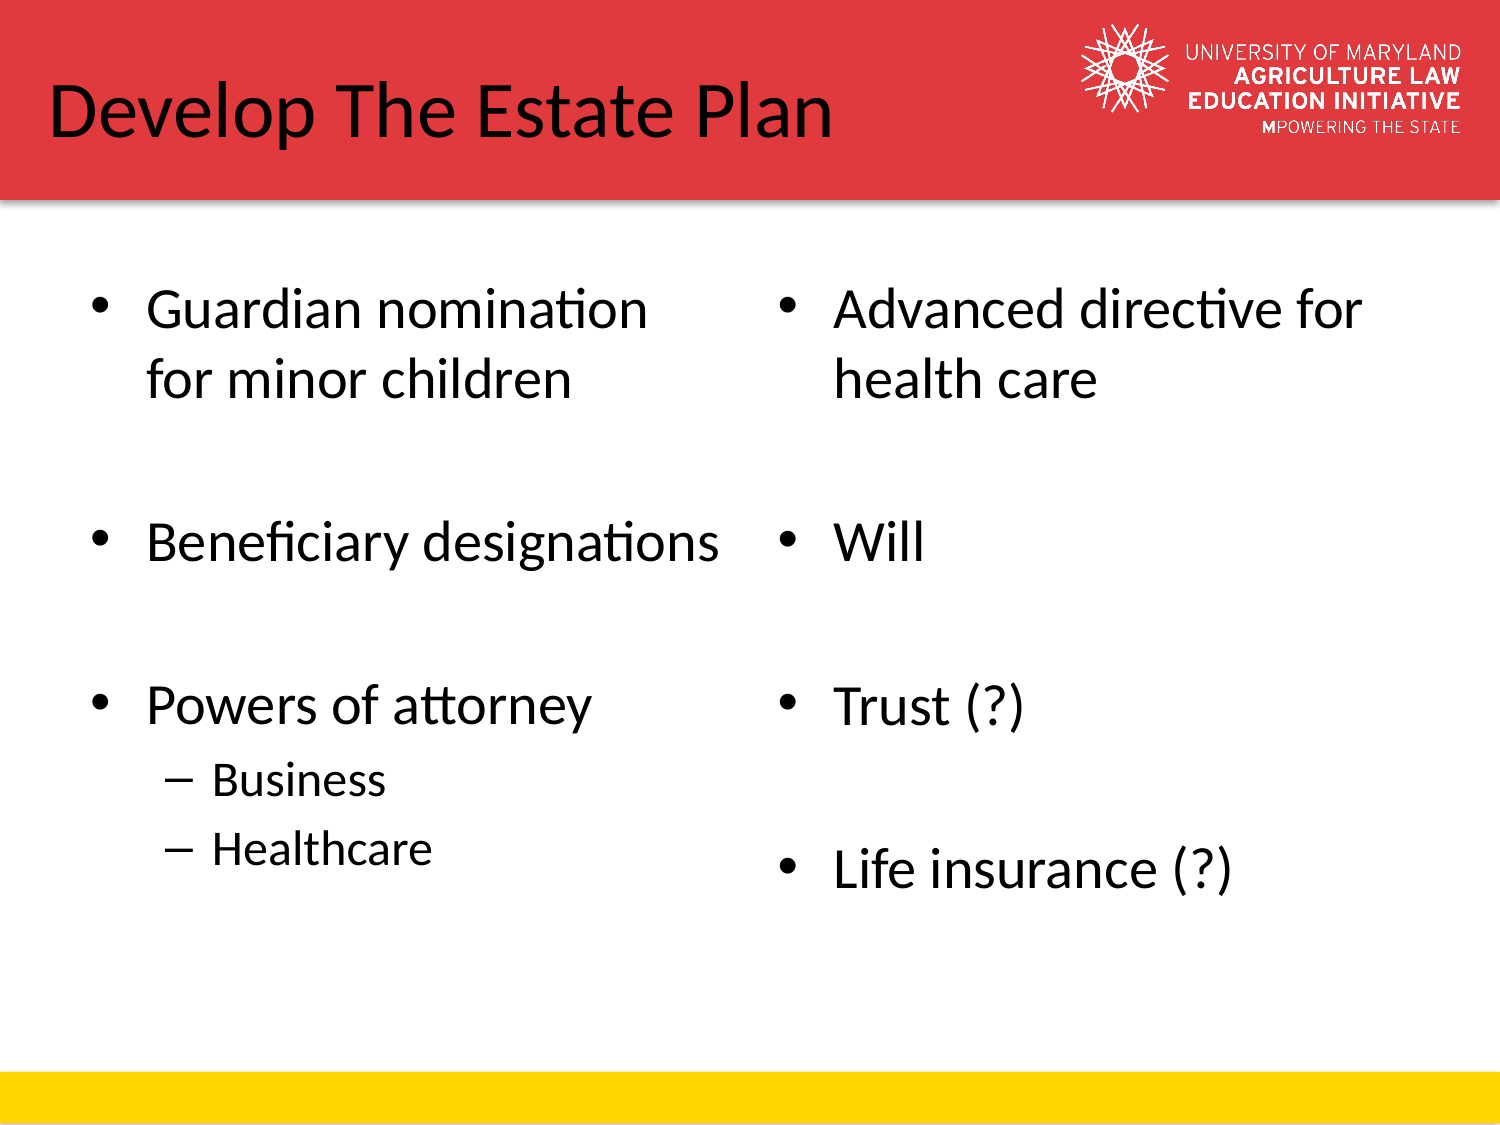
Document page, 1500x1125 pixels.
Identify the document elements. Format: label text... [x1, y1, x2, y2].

picture [1050, 11, 1500, 170]
list Advanced directive for health care Will Trust (?) Life insurance (?) [762, 262, 1425, 1005]
list Guardian nomination for minor children Beneficiary designations Powers of attorney Business Healthcare [75, 262, 738, 1005]
title Develop The Estate Plan [18, 11, 867, 199]
